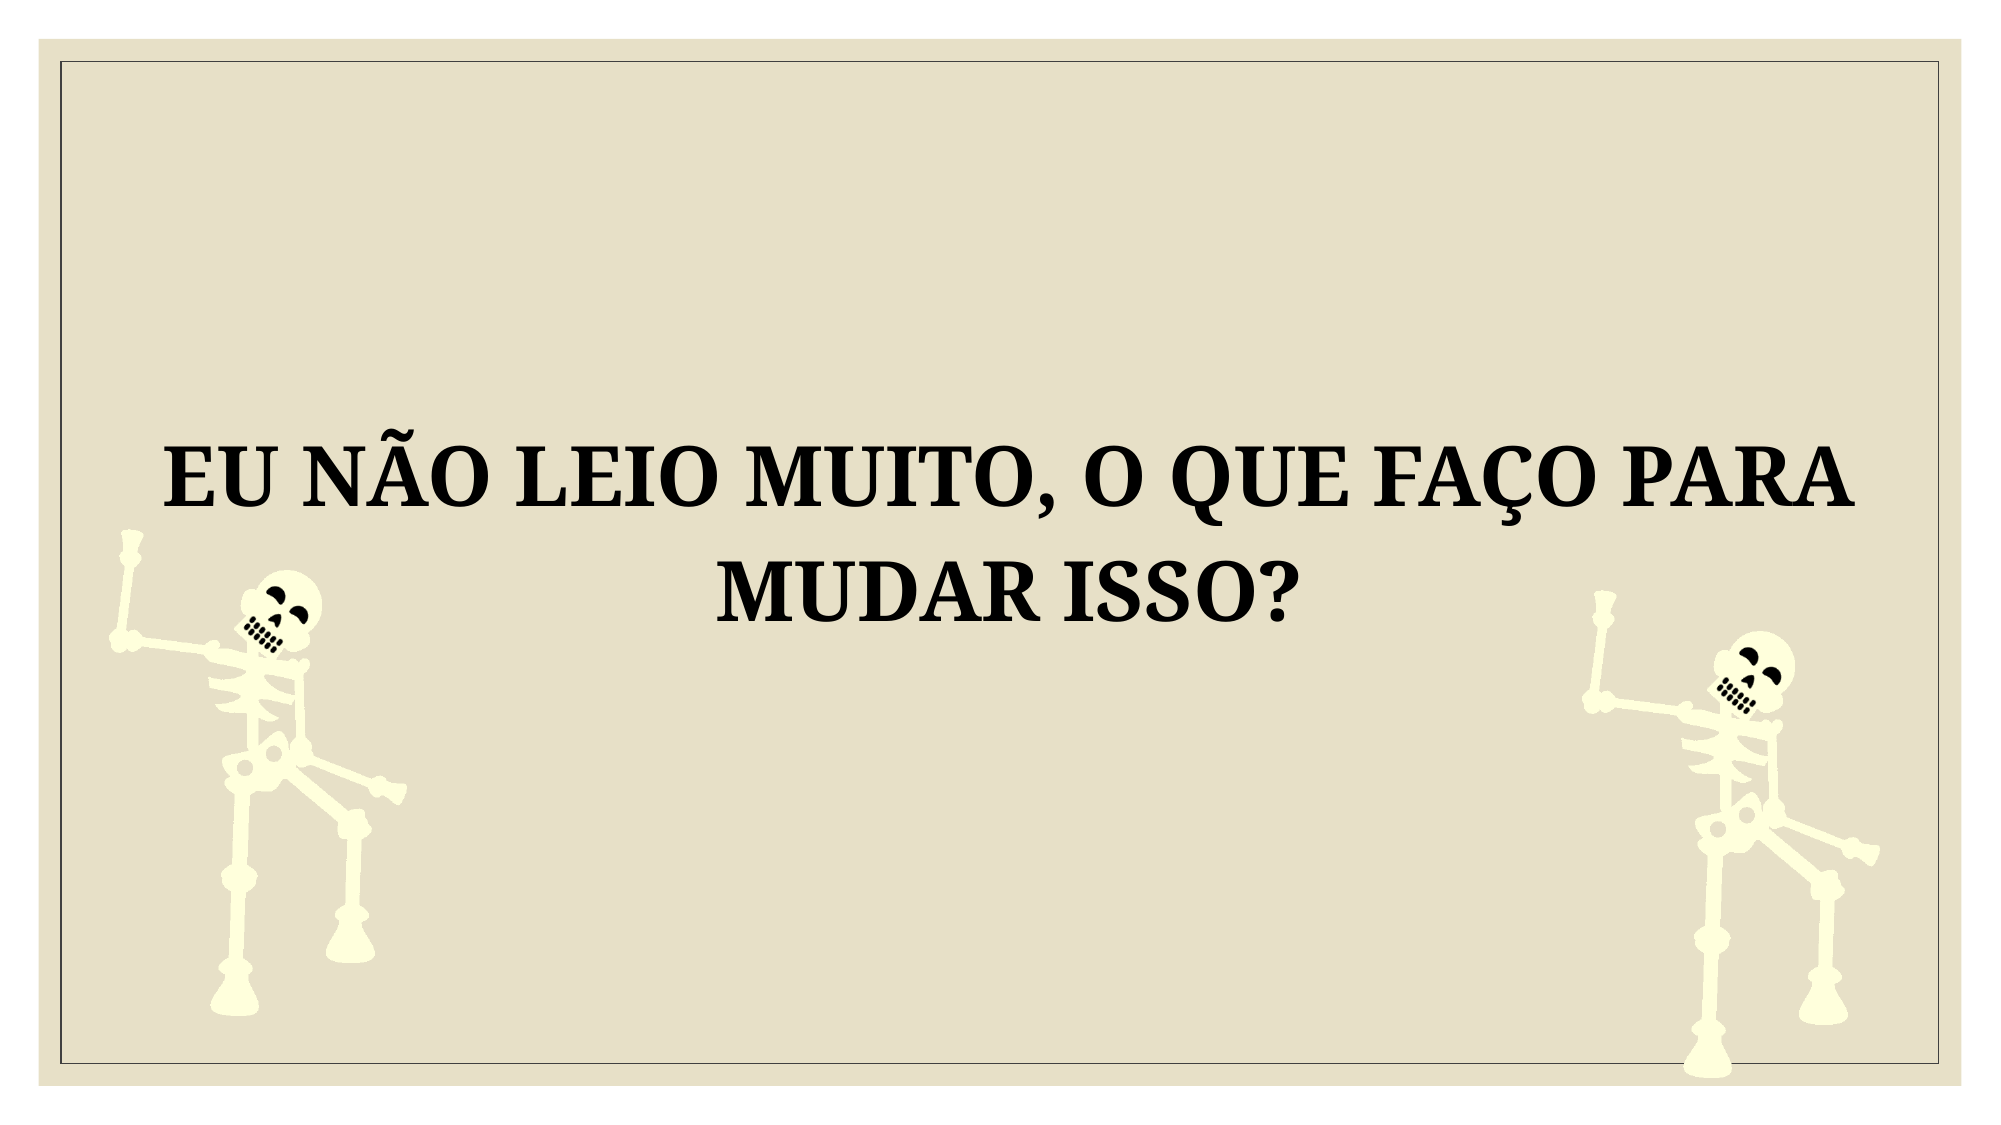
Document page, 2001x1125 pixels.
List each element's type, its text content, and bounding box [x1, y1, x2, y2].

list EU NÃO LEIO MUITO, O QUE FAÇO PARA MUDAR ISSO? [68, 48, 1932, 1060]
picture [1528, 590, 1935, 1078]
picture [55, 529, 462, 1016]
